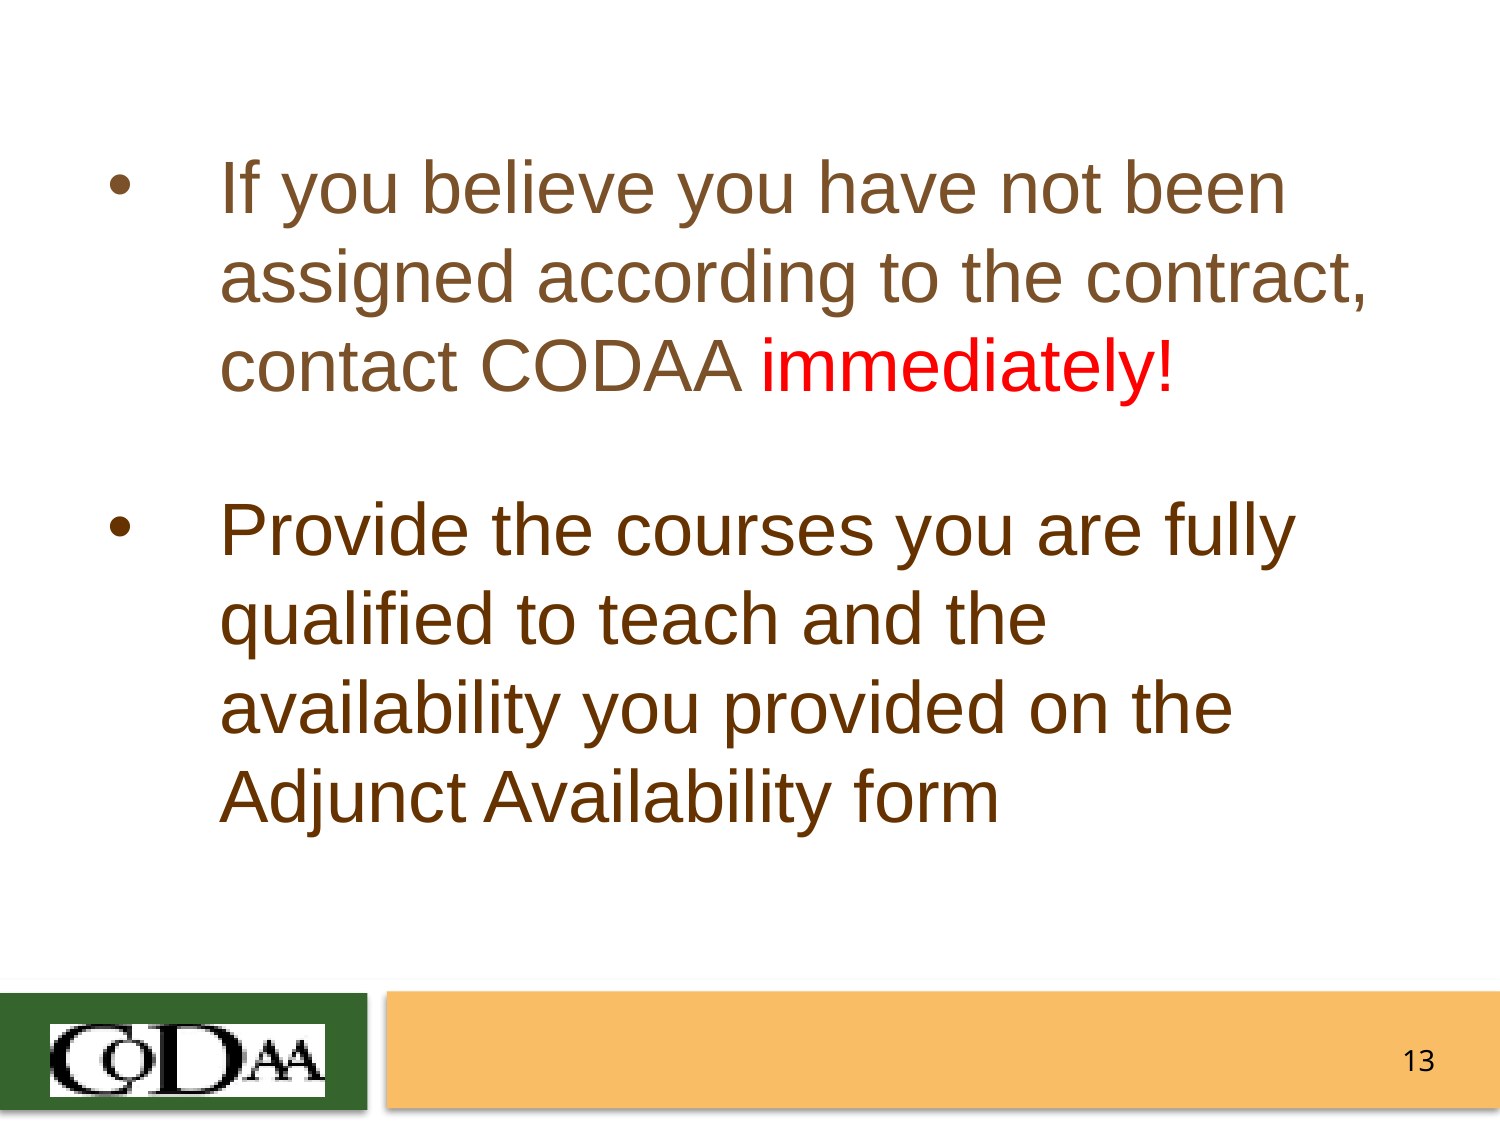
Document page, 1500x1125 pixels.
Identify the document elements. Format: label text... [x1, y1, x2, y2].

text_box [737, 937, 745, 998]
subtitle If you believe you have not been assigned according to the contract, contact CODAA immediately! Provide the courses you are fully qualified to teach and the availability you provided on the Adjunct Availability form [93, 132, 1397, 938]
picture [49, 1024, 326, 1097]
text_box 13 [1362, 1035, 1475, 1090]
